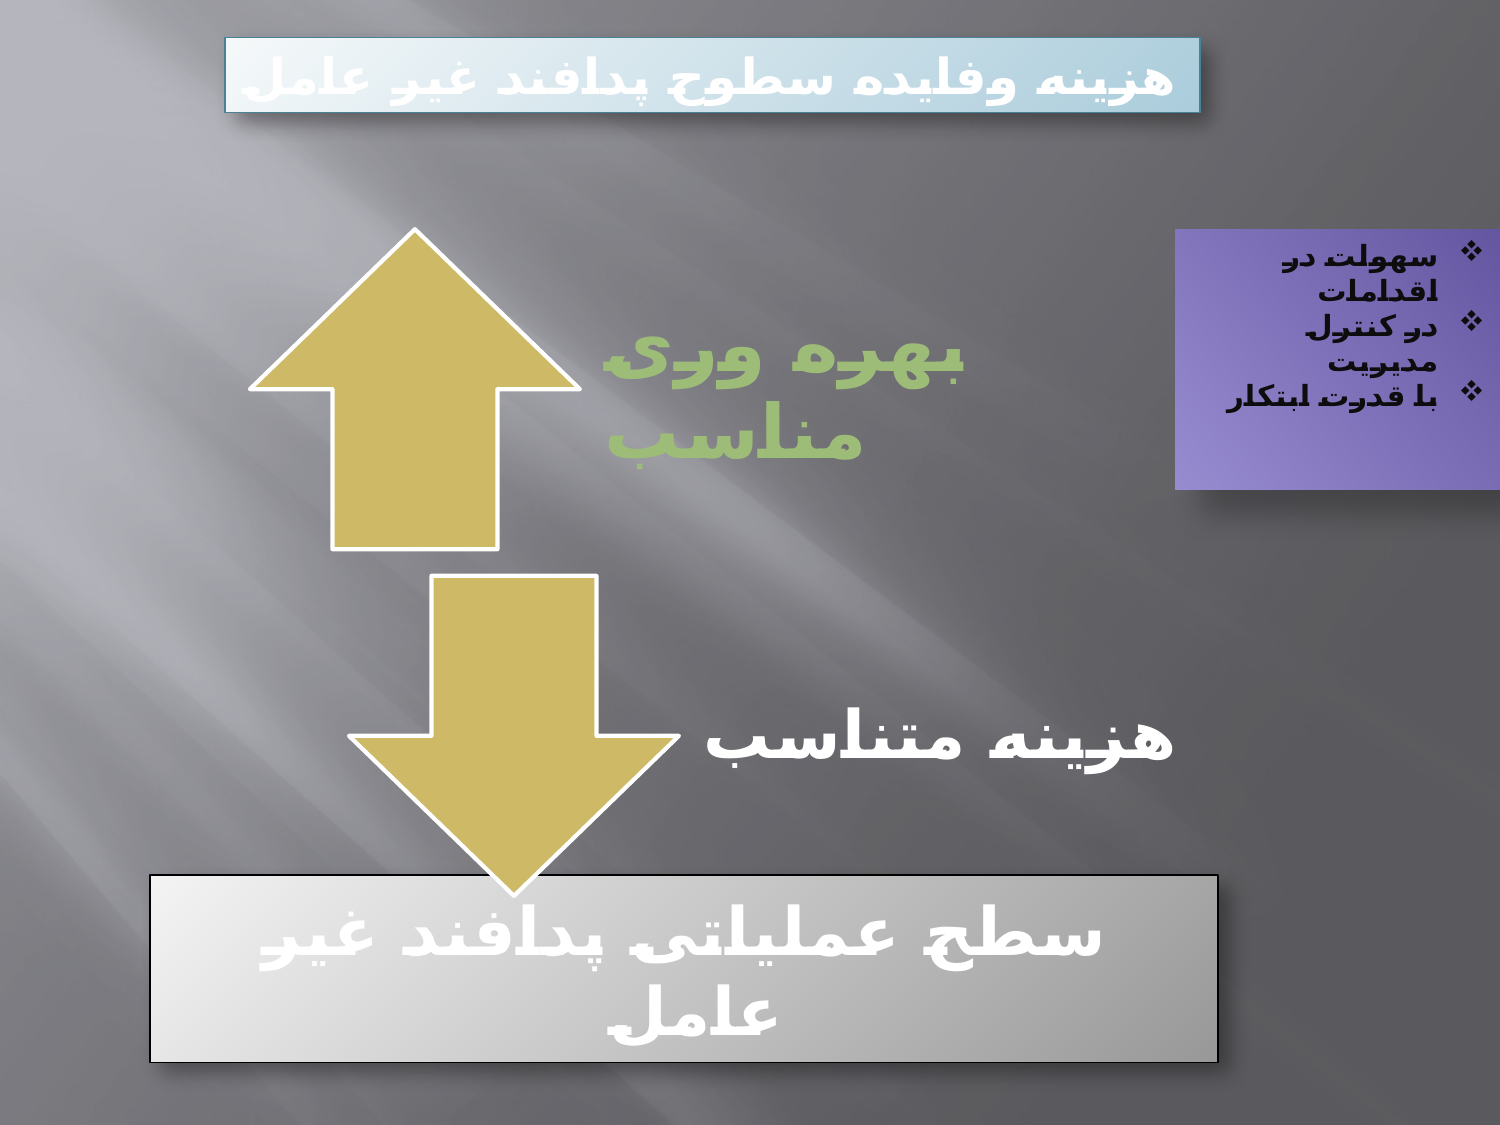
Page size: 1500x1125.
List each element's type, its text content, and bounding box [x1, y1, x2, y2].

list هزینه وفایده سطوح پدافند غیر عامل [224, 37, 1201, 113]
title سطح عملیاتی پدافند غیر عامل [149, 874, 1219, 1063]
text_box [249, 228, 1251, 897]
text_box سهولت در اقدامات در کنترل مدیریت با قدرت ابتکار [1251, 229, 1500, 490]
